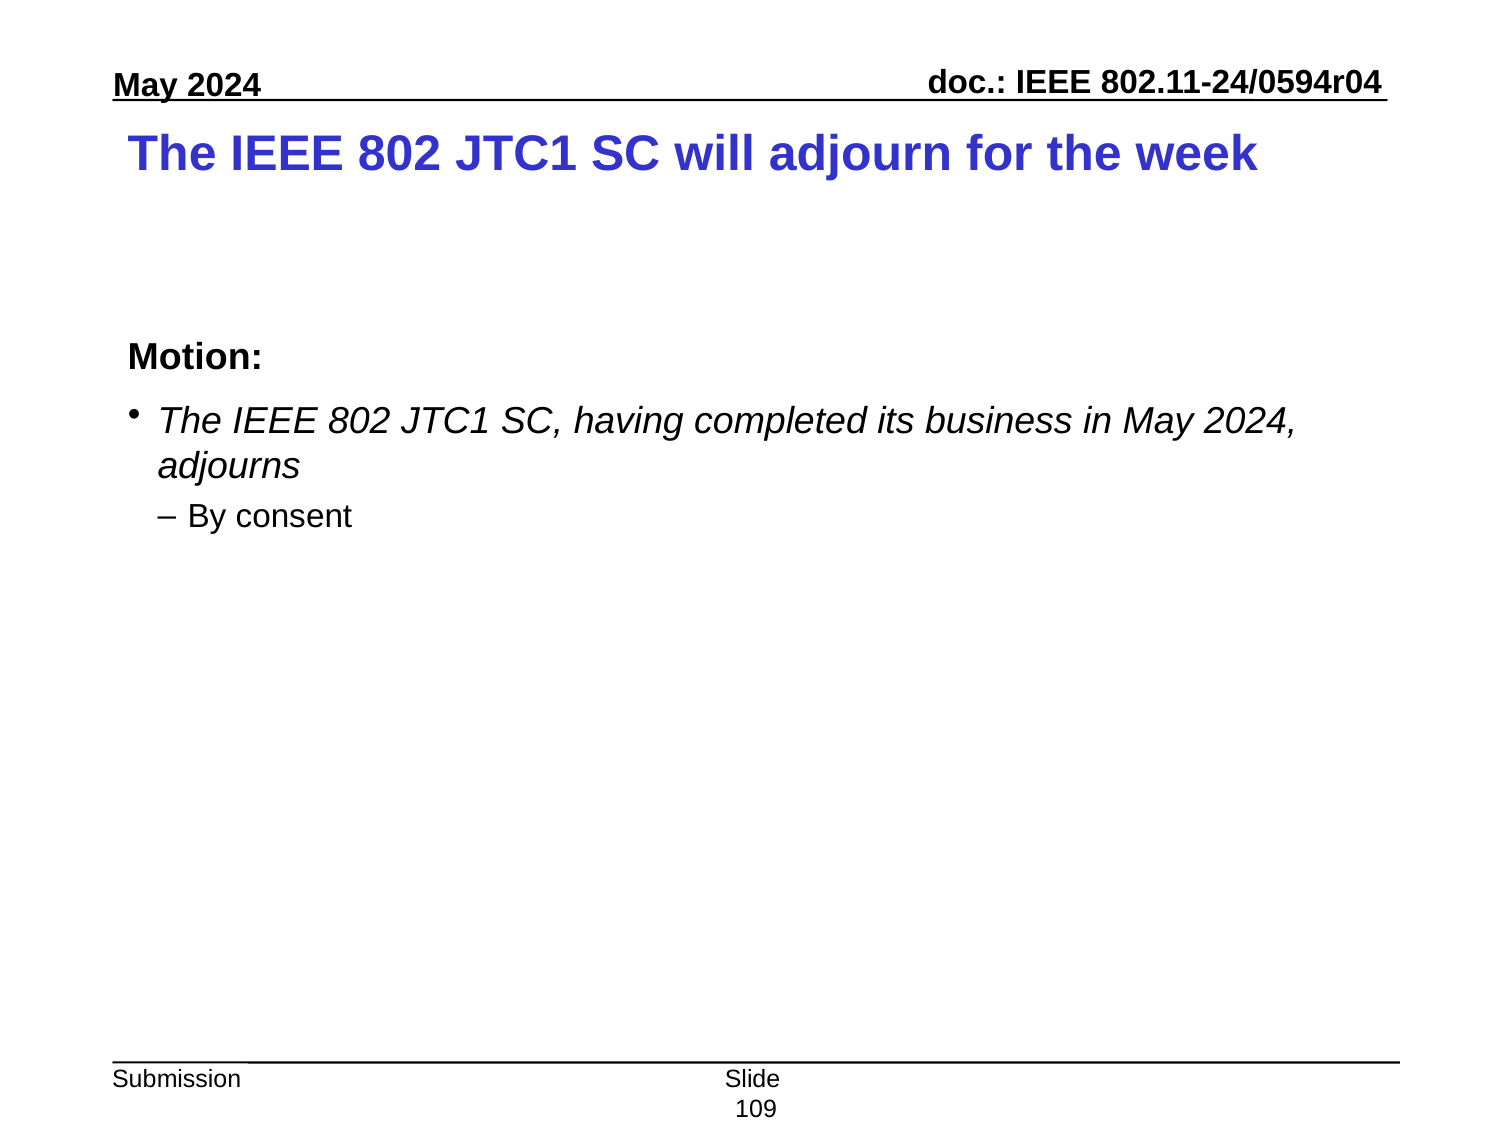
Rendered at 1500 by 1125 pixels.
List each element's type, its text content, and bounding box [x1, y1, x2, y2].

title The IEEE 802 JTC1 SC will adjourn for the week [112, 112, 1388, 288]
slide_number Slide 109 [709, 1061, 803, 1093]
list Motion: The IEEE 802 JTC1 SC, having completed its business in May 2024, adjourns By consent [112, 324, 1388, 1000]
